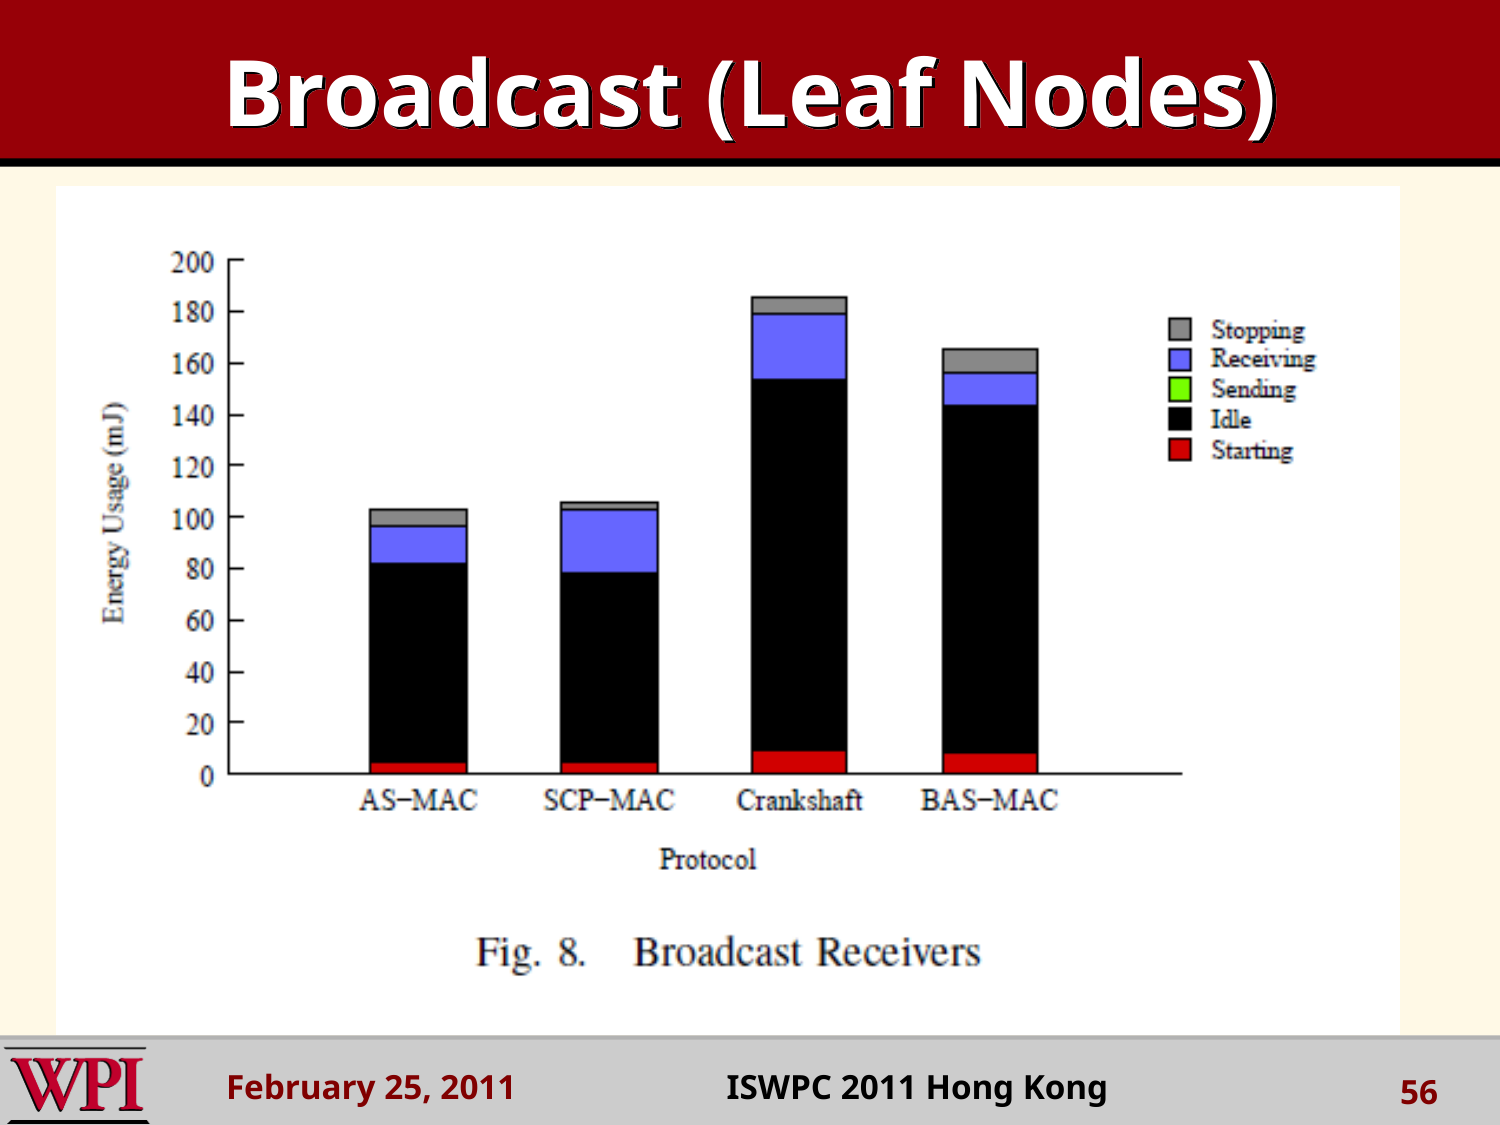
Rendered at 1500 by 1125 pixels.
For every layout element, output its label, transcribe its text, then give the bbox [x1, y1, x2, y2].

footer February 25, 2011 ISWPC 2011 Hong Kong [210, 1058, 1304, 1107]
slide_number 56 [1344, 1063, 1495, 1102]
title Broadcast (Leaf Nodes) [29, 18, 1471, 150]
picture [0, 0, 1500, 158]
picture [0, 167, 1500, 1036]
picture [0, 1040, 1500, 1125]
